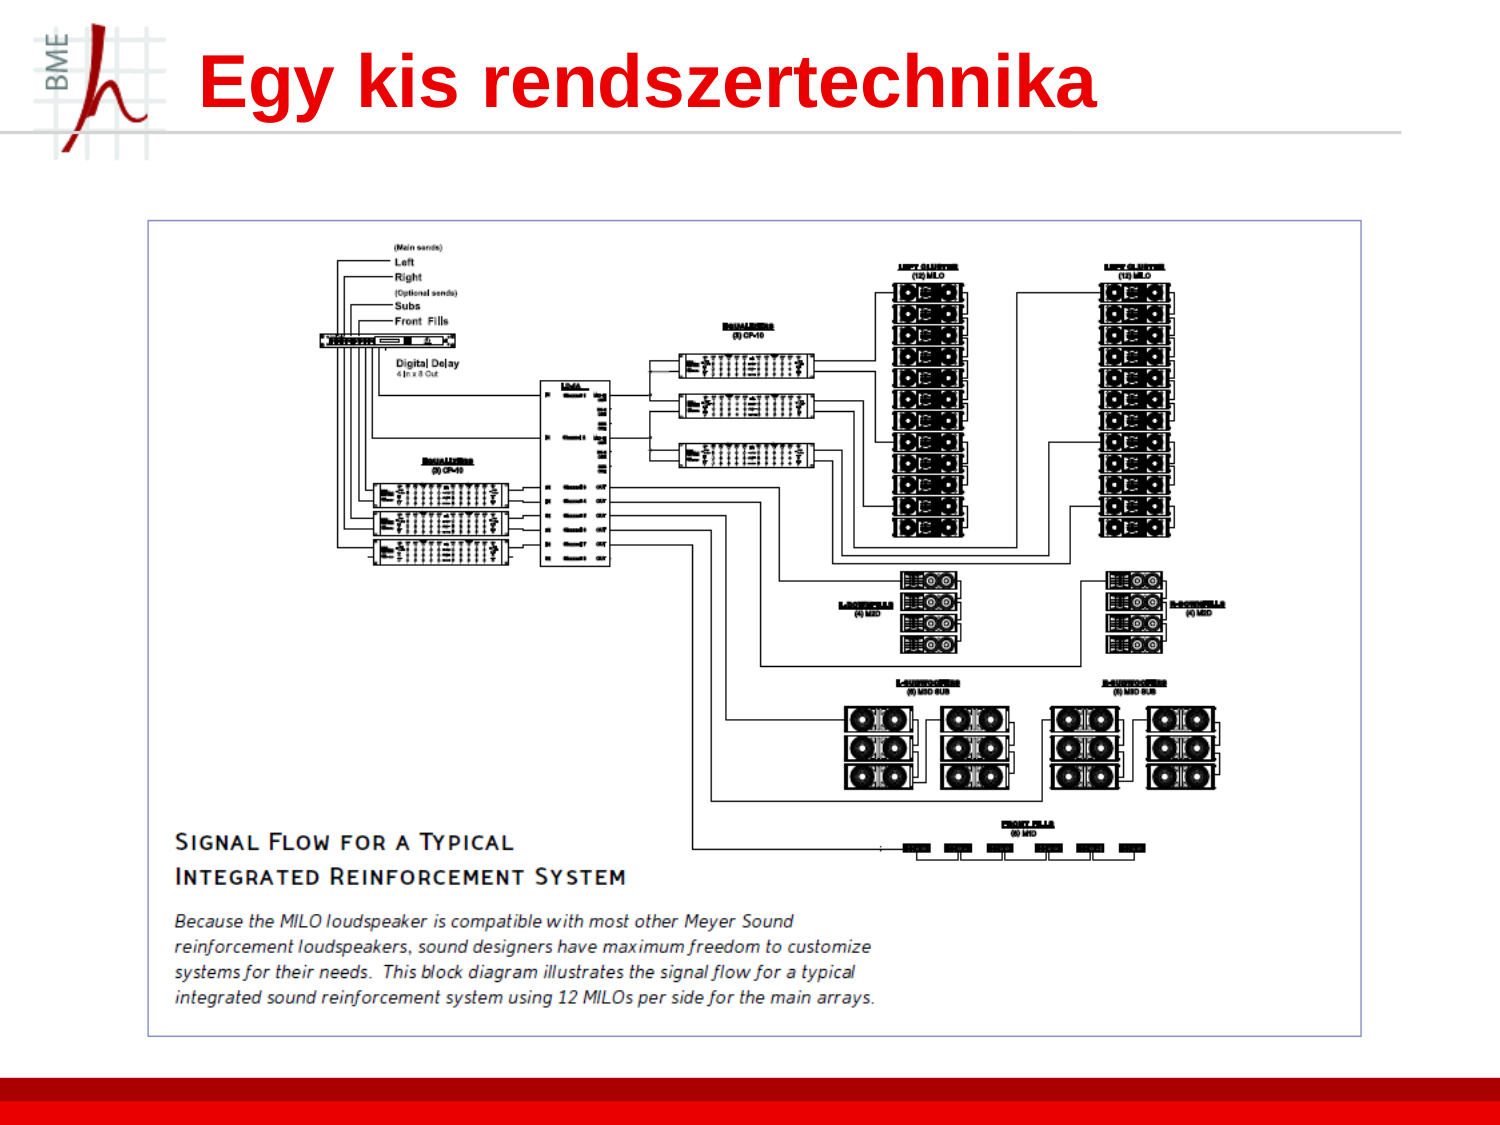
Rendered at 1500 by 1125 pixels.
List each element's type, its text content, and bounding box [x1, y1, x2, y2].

picture [32, 135, 168, 162]
title Egy kis rendszertechnika [182, 12, 1495, 143]
picture [32, 22, 168, 130]
picture [135, 207, 1376, 1050]
